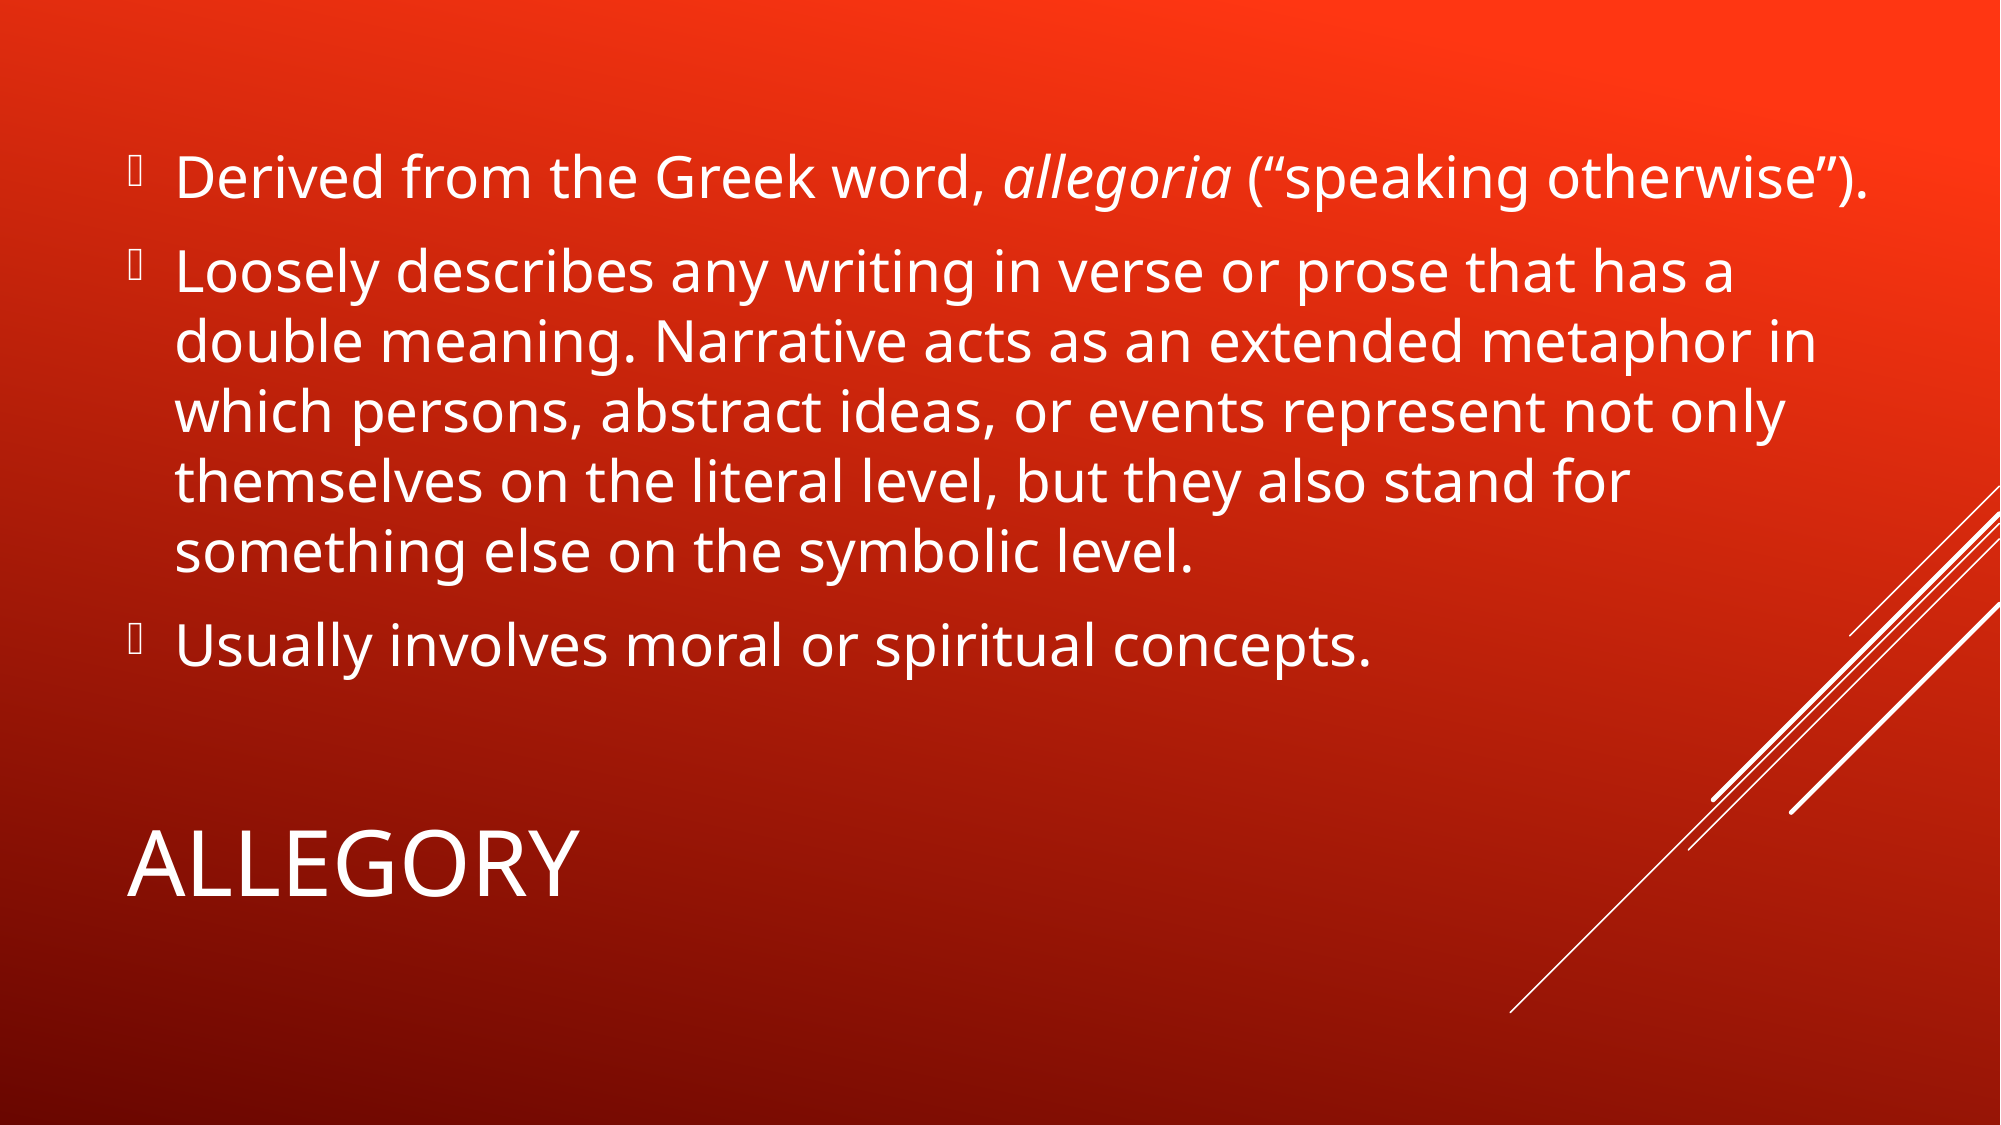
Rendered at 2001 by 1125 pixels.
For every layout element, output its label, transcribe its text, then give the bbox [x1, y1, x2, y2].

title allegory [112, 736, 1513, 984]
list Derived from the Greek word, allegoria (“speaking otherwise”). Loosely describes any writing in verse or prose that has a double meaning. Narrative acts as an extended metaphor in which persons, abstract ideas, or events represent not only themselves on the literal level, but they also stand for something else on the symbolic level. Usually involves moral or spiritual concepts. [112, 112, 1933, 706]
